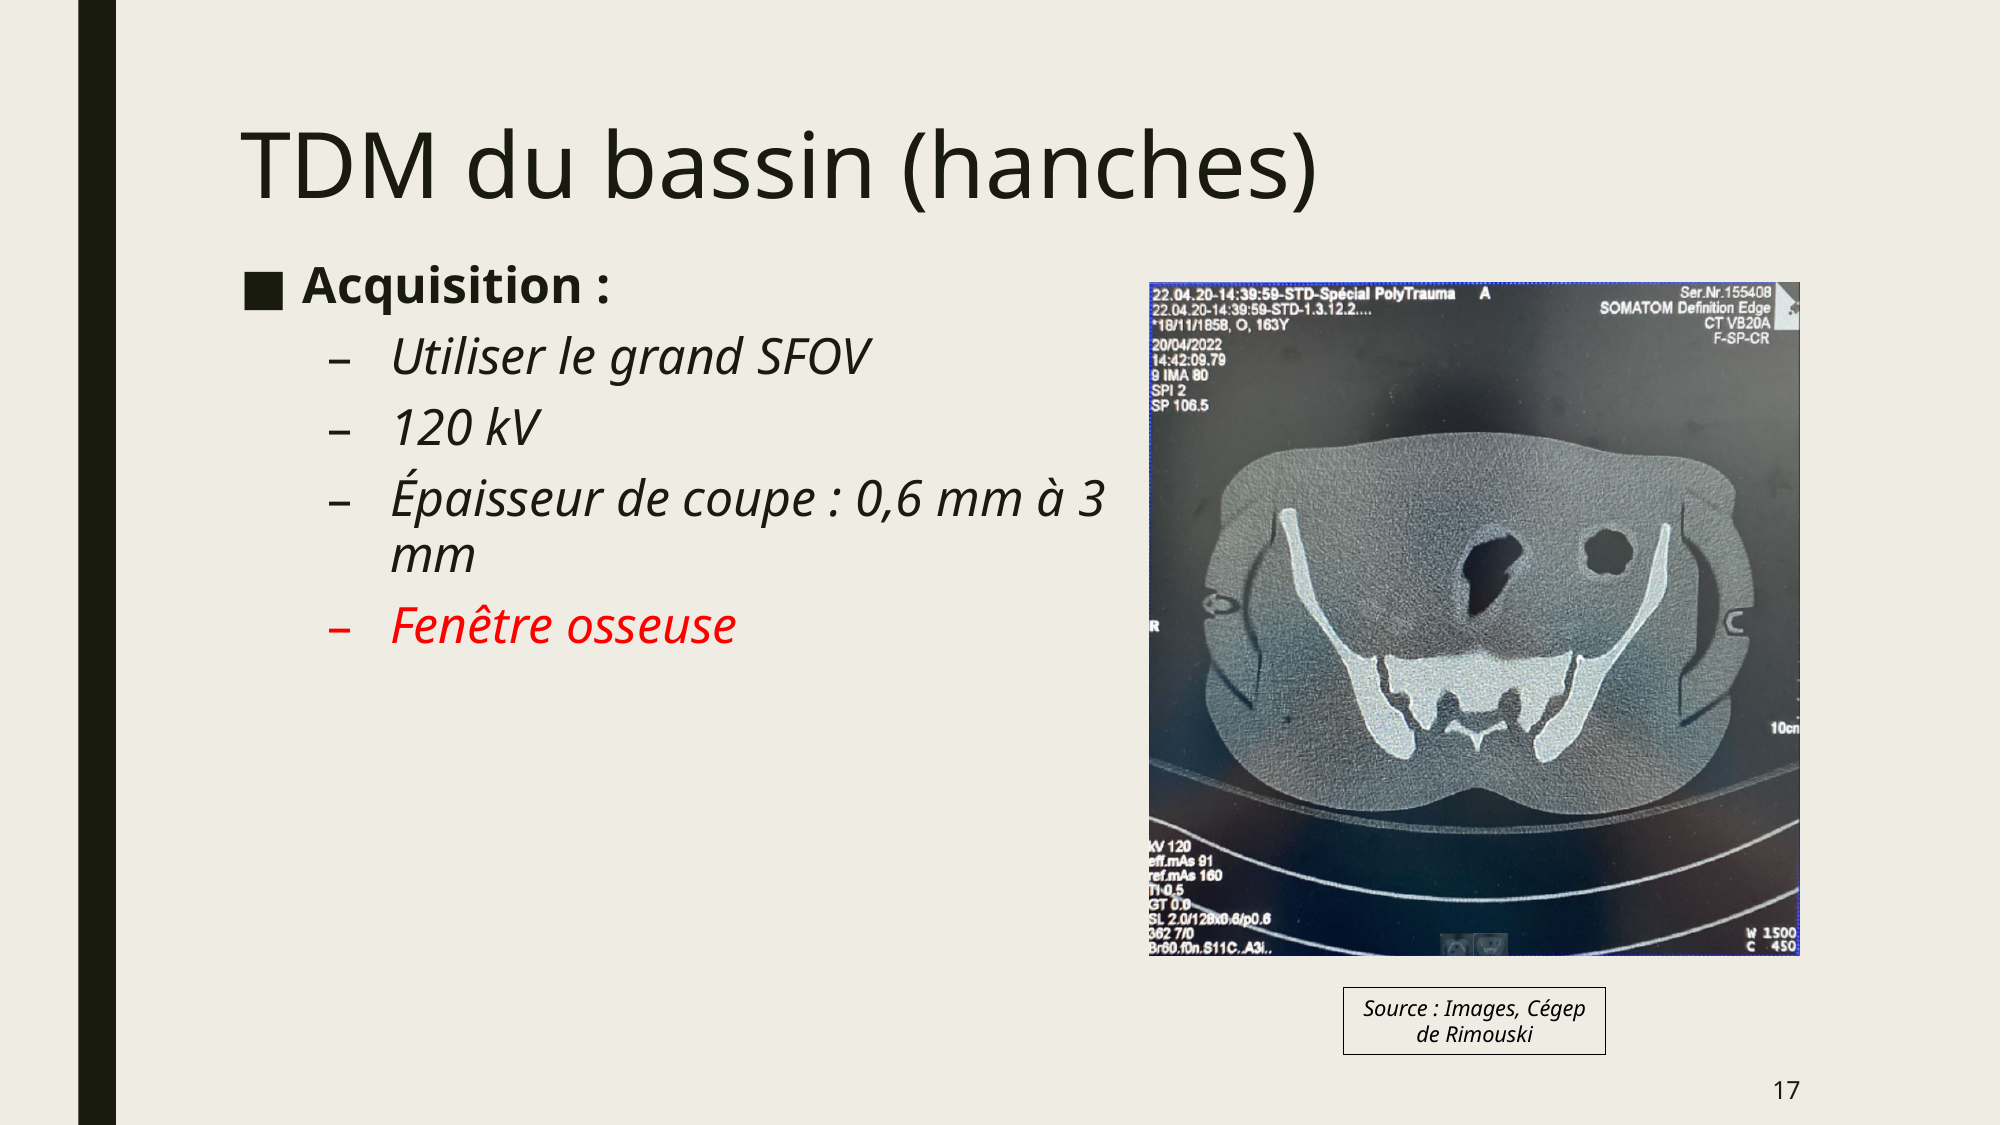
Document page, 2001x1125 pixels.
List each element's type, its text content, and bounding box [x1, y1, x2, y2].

picture [1149, 282, 1800, 956]
text_box Source : Images, Cégep de Rimouski [1343, 987, 1606, 1055]
list Acquisition : Utiliser le grand SFOV 120 kV Épaisseur de coupe : 0,6 mm à 3 mm Fenêtre osseuse [225, 250, 1172, 676]
slide_number 17 [1553, 1058, 1816, 1125]
title TDM du bassin (hanches) [225, 112, 1800, 237]
